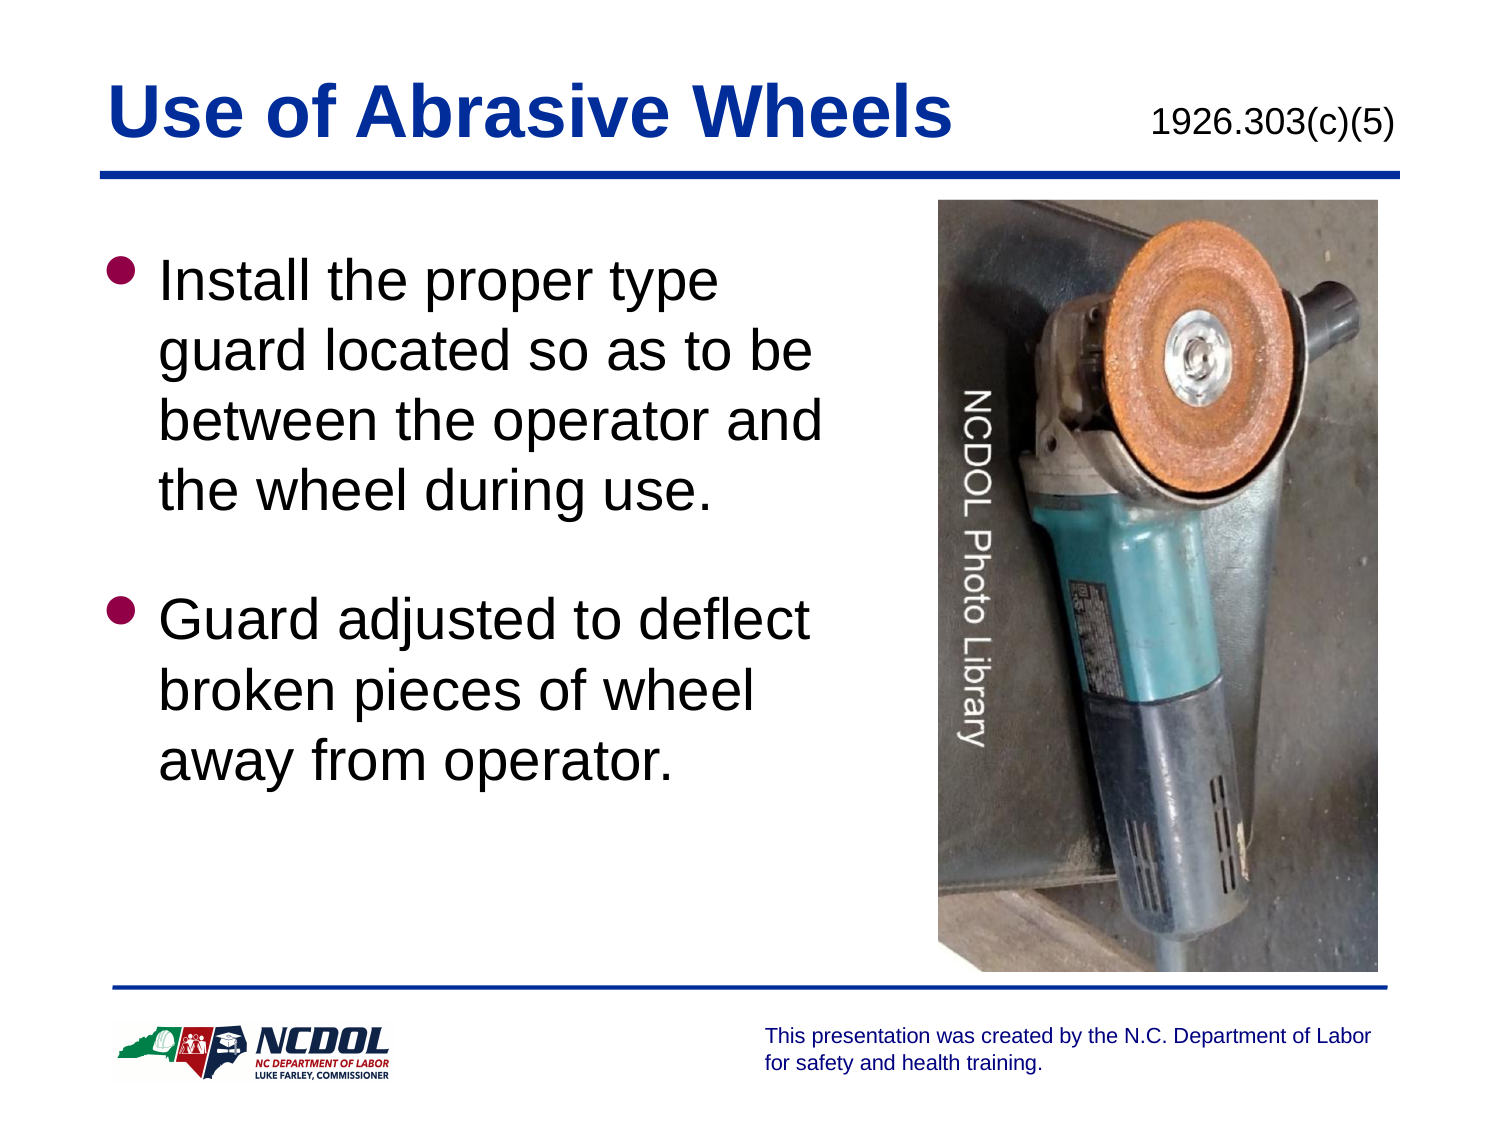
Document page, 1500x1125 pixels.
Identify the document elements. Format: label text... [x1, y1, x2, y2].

picture [112, 1021, 394, 1084]
text_box 1926.303(c)(5) [1135, 89, 1411, 149]
picture [771, 201, 1500, 972]
title Use of Abrasive Wheels [99, 62, 1088, 154]
list Install the proper type guard located so as to be between the operator and the wheel during use. Guard adjusted to deflect broken pieces of wheel away from operator. [87, 234, 900, 977]
